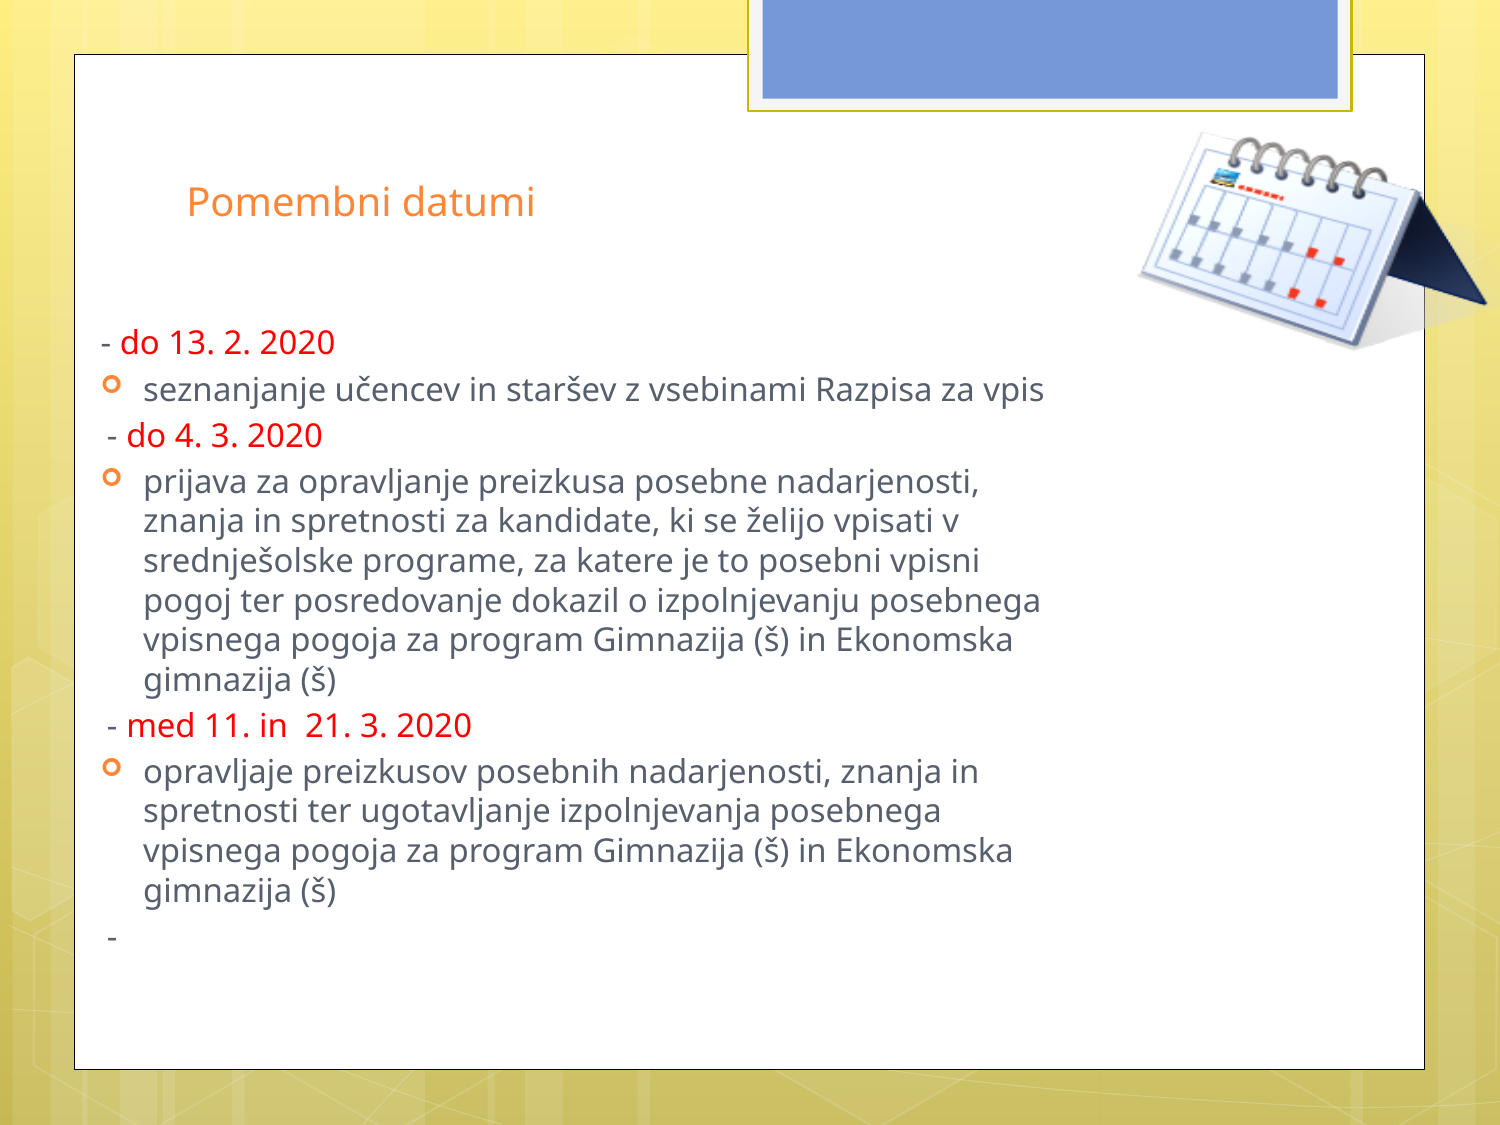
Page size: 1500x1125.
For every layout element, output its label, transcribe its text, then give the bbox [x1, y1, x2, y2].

list - do 13. 2. 2020 seznanjanje učencev in staršev z vsebinami Razpisa za vpis - do 4. 3. 2020 prijava za opravljanje preizkusa posebne nadarjenosti, znanja in spretnosti za kandidate, ki se želijo vpisati v srednješolske programe, za katere je to posebni vpisni pogoj ter posredovanje dokazil o izpolnjevanju posebnega vpisnega pogoja za program Gimnazija (š) in Ekonomska gimnazija (š) - med 11. in 21. 3. 2020 opravljaje preizkusov posebnih nadarjenosti, znanja in spretnosti ter ugotavljanje izpolnjevanja posebnega vpisnega pogoja za program Gimnazija (š) in Ekonomska gimnazija (š) - [75, 314, 1069, 986]
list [1133, 101, 1500, 384]
title Pomembni datumi [171, 168, 1127, 232]
